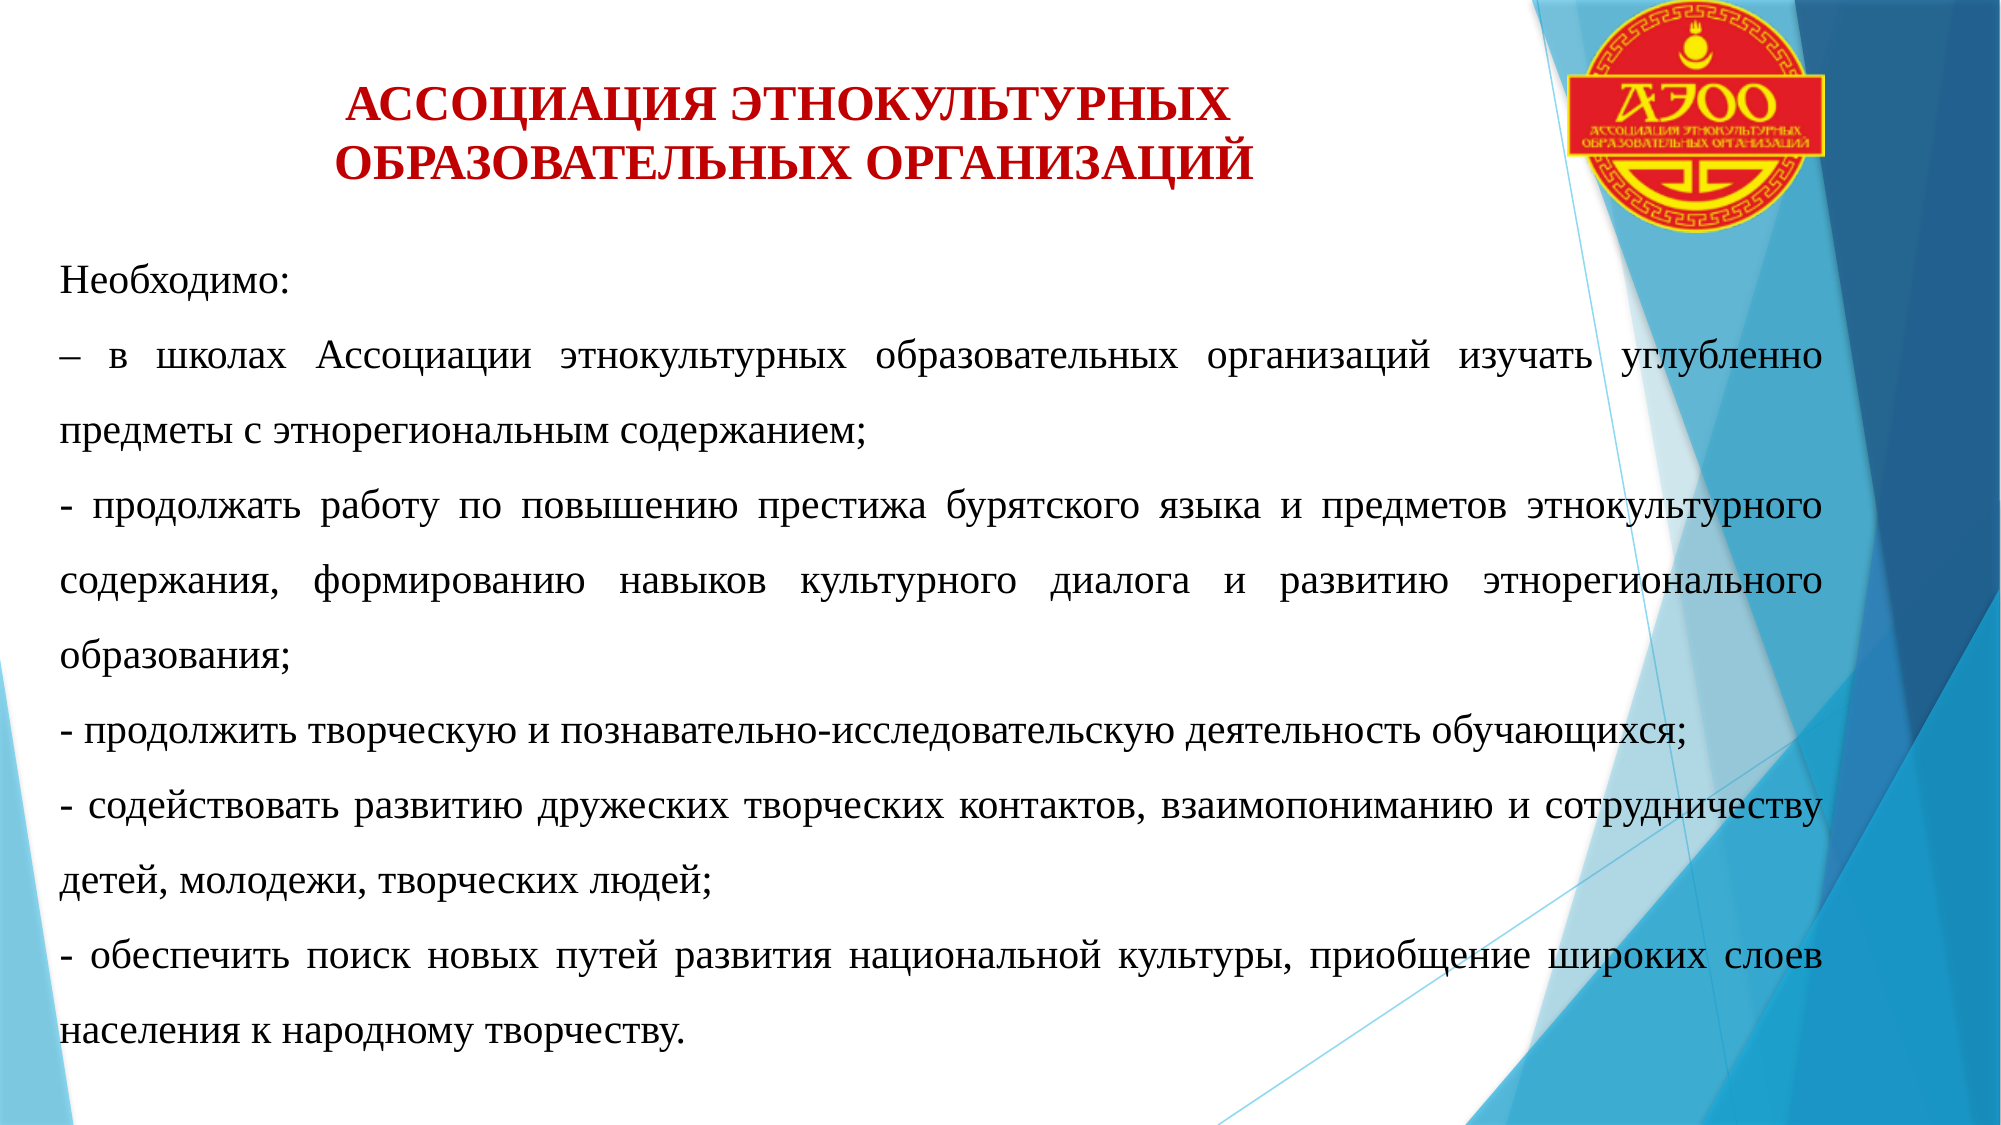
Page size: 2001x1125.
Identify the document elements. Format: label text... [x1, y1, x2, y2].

picture [1567, 0, 1826, 234]
text_box АССОЦИАЦИЯ ЭТНОКУЛЬТУРНЫХ ОБРАЗОВАТЕЛЬНЫХ ОРГАНИЗАЦИЙ [67, 62, 1522, 243]
text_box Необходимо: – в школах Ассоциации этнокультурных образовательных организаций изучать углубленно предметы с этнорегиональным содержанием; - продолжать работу по повышению престижа бурятского языка и предметов этнокультурного содержания, формированию навыков культурного диалога и развитию этнорегионального образования; - продолжить творческую и познавательно-исследовательскую деятельность обучающихся; - содействовать развитию дружеских творческих контактов, взаимопониманию и сотрудничеству детей, молодежи, творческих людей; - обеспечить поиск новых путей развития национальной культуры, приобщение широких слоев населения к народному творчеству. [44, 244, 1839, 1125]
